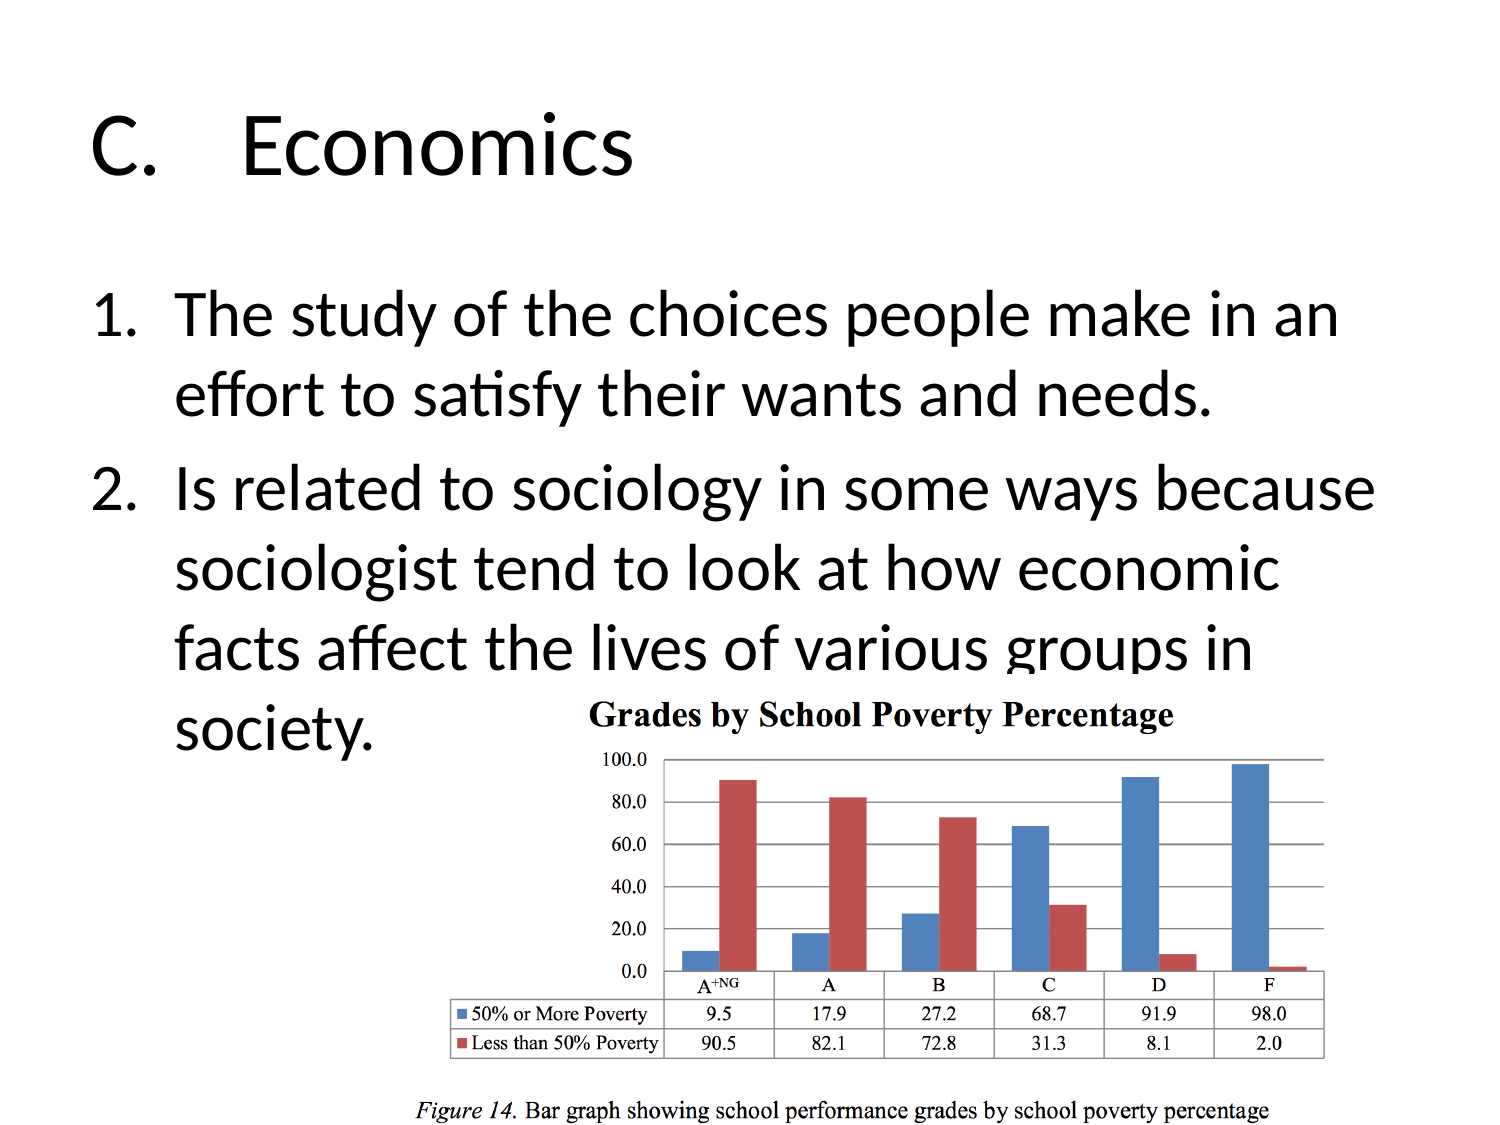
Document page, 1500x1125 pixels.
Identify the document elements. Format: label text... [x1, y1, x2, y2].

list The study of the choices people make in an effort to satisfy their wants and needs. Is related to sociology in some ways because sociologist tend to look at how economic facts affect the lives of various groups in society. [75, 262, 1425, 1005]
title C. Economics [75, 45, 1425, 233]
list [399, 674, 1406, 1125]
